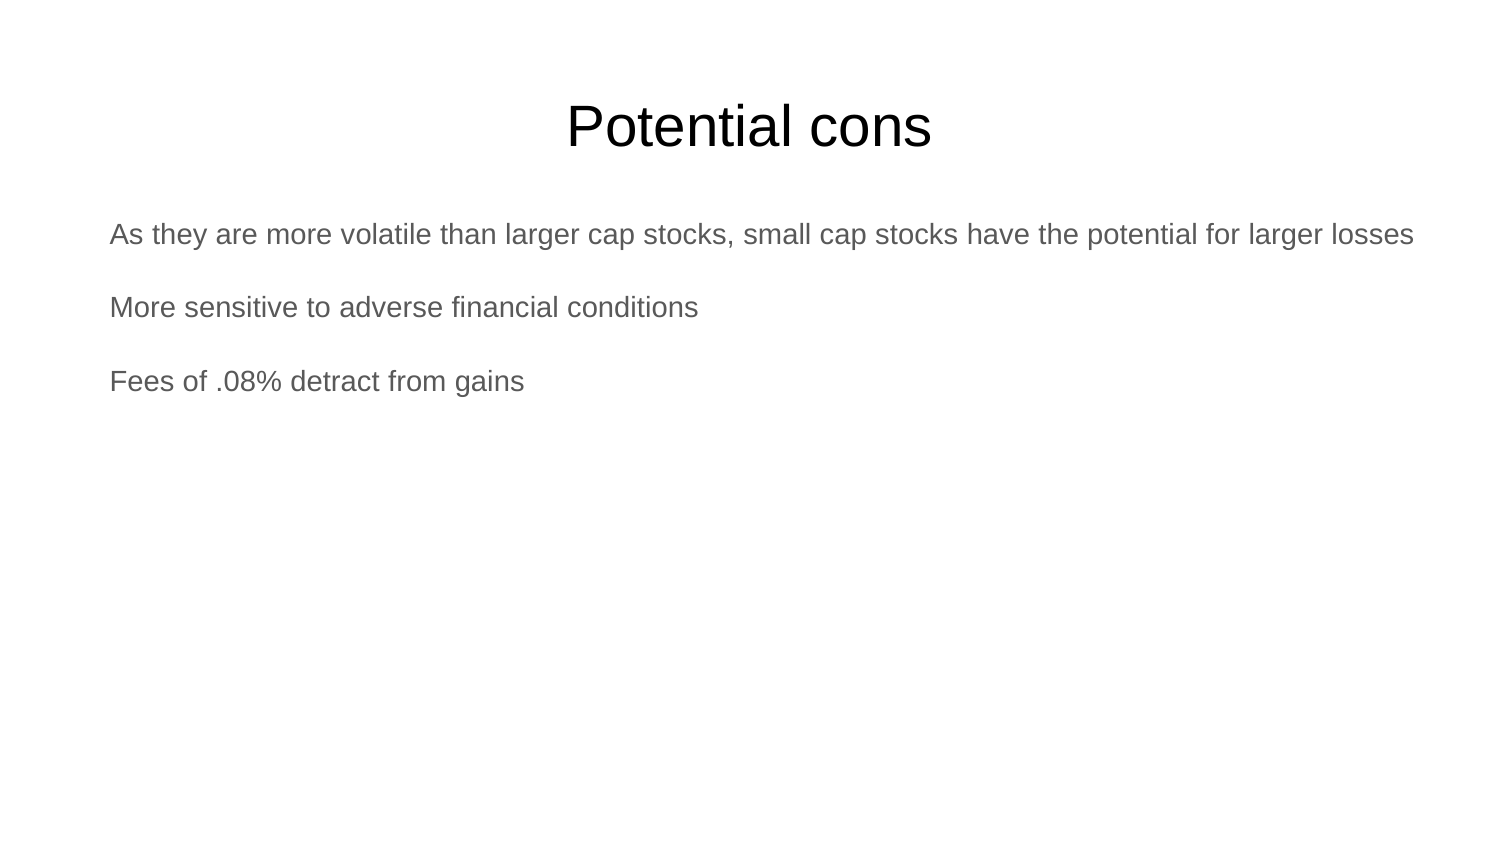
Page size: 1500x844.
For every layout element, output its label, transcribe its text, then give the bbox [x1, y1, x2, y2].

list As they are more volatile than larger cap stocks, small cap stocks have the potential for larger losses More sensitive to adverse financial conditions Fees of .08% detract from gains [94, 194, 1444, 762]
title Potential cons [51, 72, 1449, 167]
